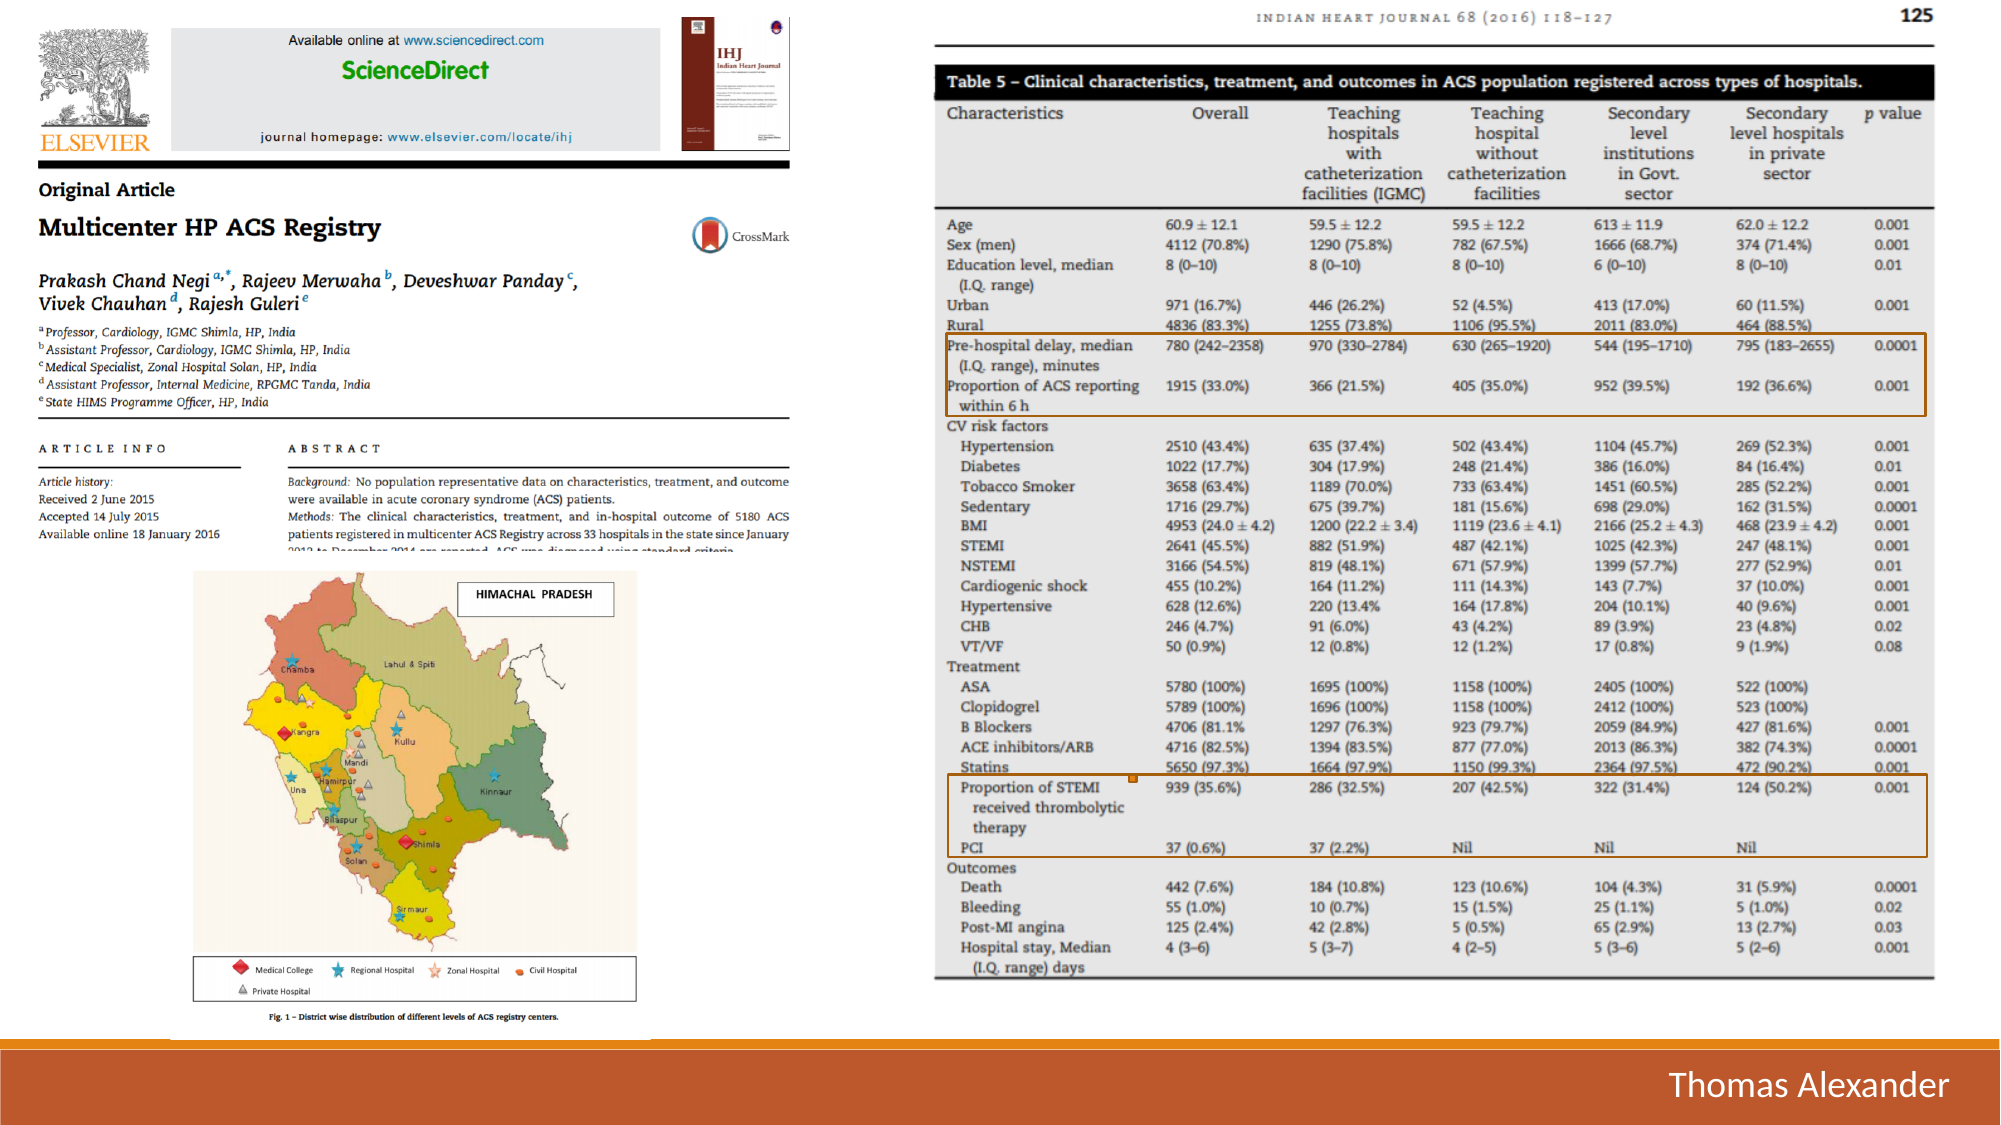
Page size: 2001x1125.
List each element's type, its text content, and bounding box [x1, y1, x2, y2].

picture [0, 16, 822, 1040]
text_box Thomas Alexander [1569, 1053, 1966, 1113]
picture [906, 0, 1966, 1008]
